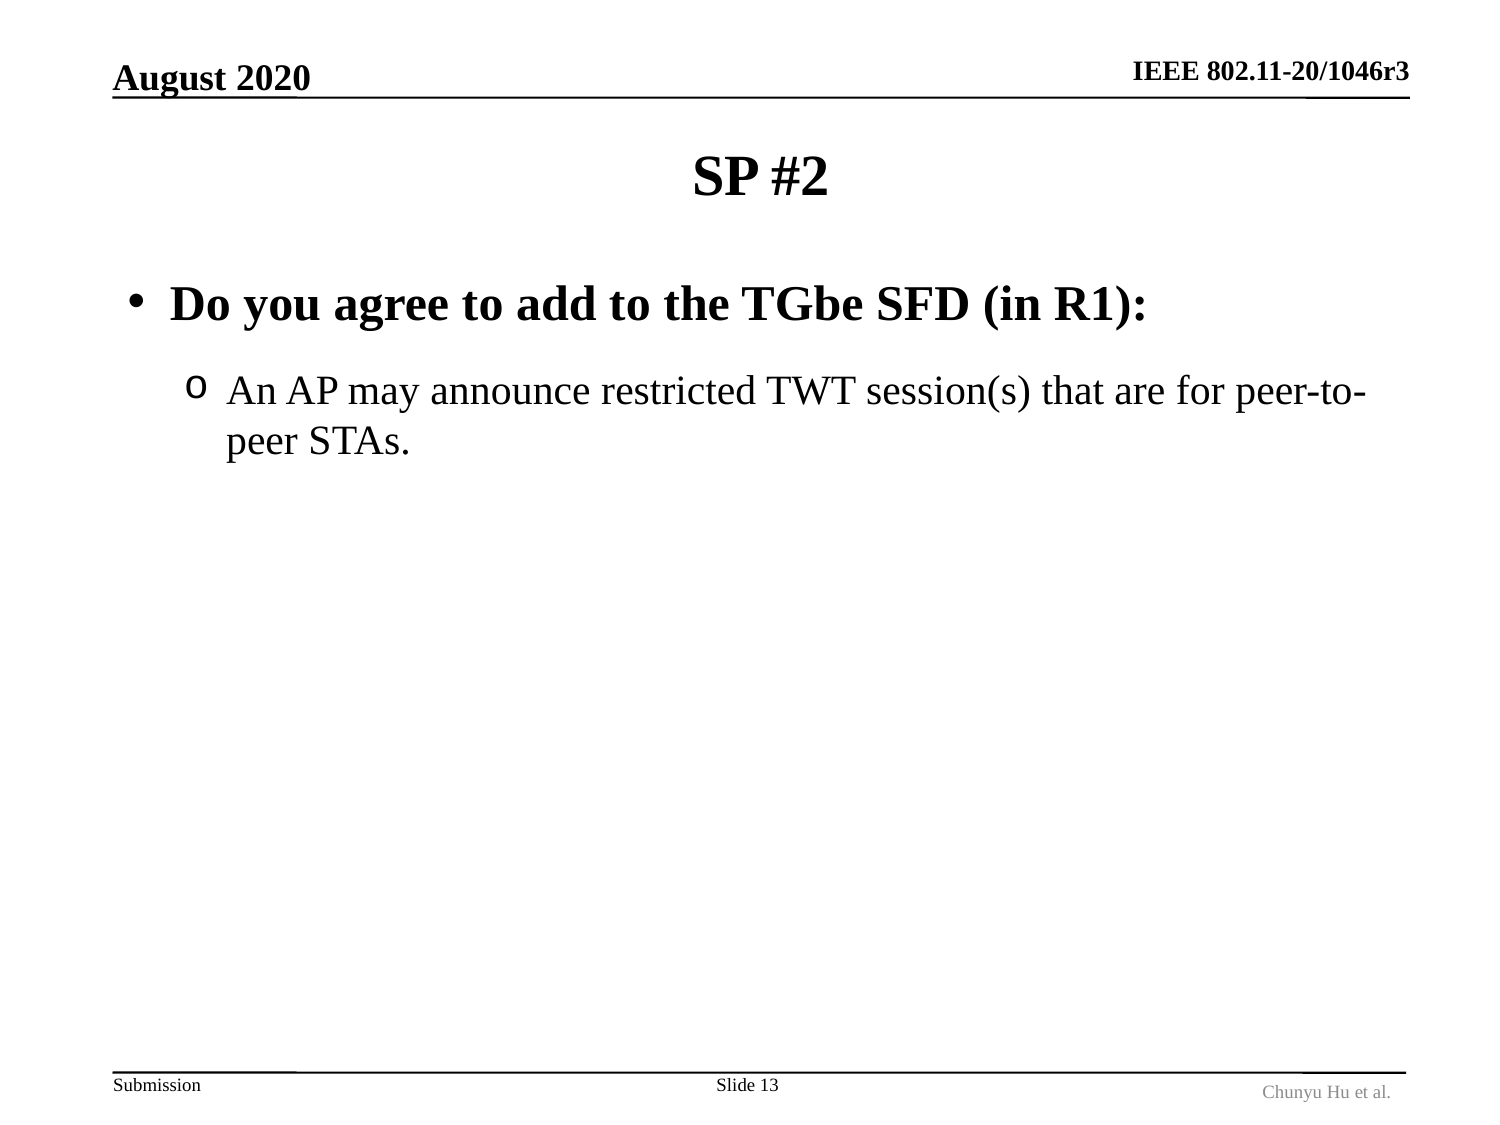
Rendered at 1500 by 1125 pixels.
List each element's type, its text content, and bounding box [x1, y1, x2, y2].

slide_number Slide 13 [702, 1072, 793, 1111]
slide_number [112, 52, 563, 90]
footer Chunyu Hu et al. [877, 1072, 1407, 1110]
list Do you agree to add to the TGbe SFD (in R1): An AP may announce restricted TWT session(s) that are for peer-to-peer STAs. [112, 262, 1411, 1073]
title SP #2 [112, 97, 1411, 248]
